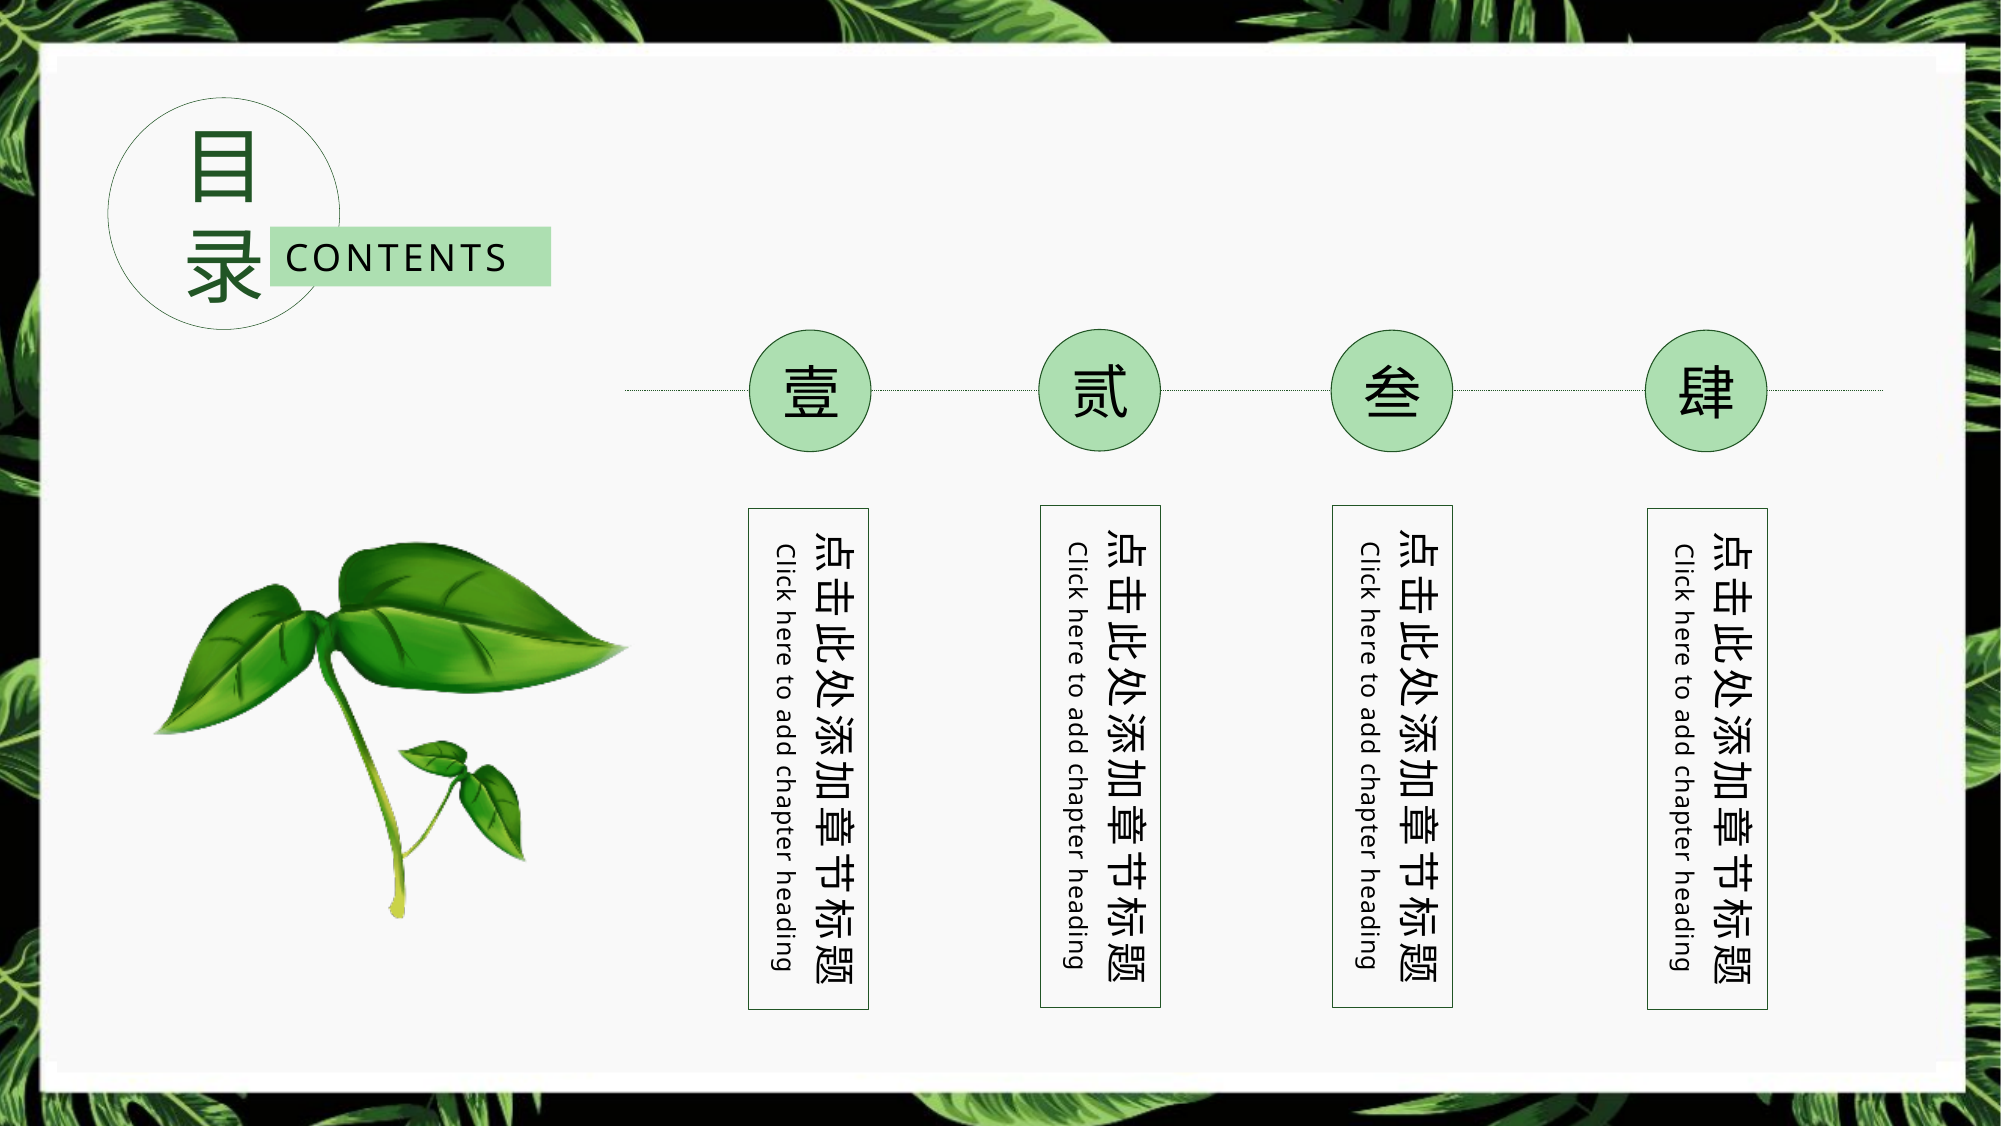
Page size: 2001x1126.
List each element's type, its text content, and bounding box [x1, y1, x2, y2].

text_box 肆 [1644, 329, 1768, 453]
text_box 点击此处添加章节标题 Click here to add chapter heading [1646, 507, 1767, 1010]
picture [0, 0, 2001, 1126]
text_box CONTENTS [270, 226, 435, 287]
text_box [1566, 55, 1937, 1073]
text_box [56, 55, 435, 1073]
text_box 目录 [106, 96, 341, 331]
